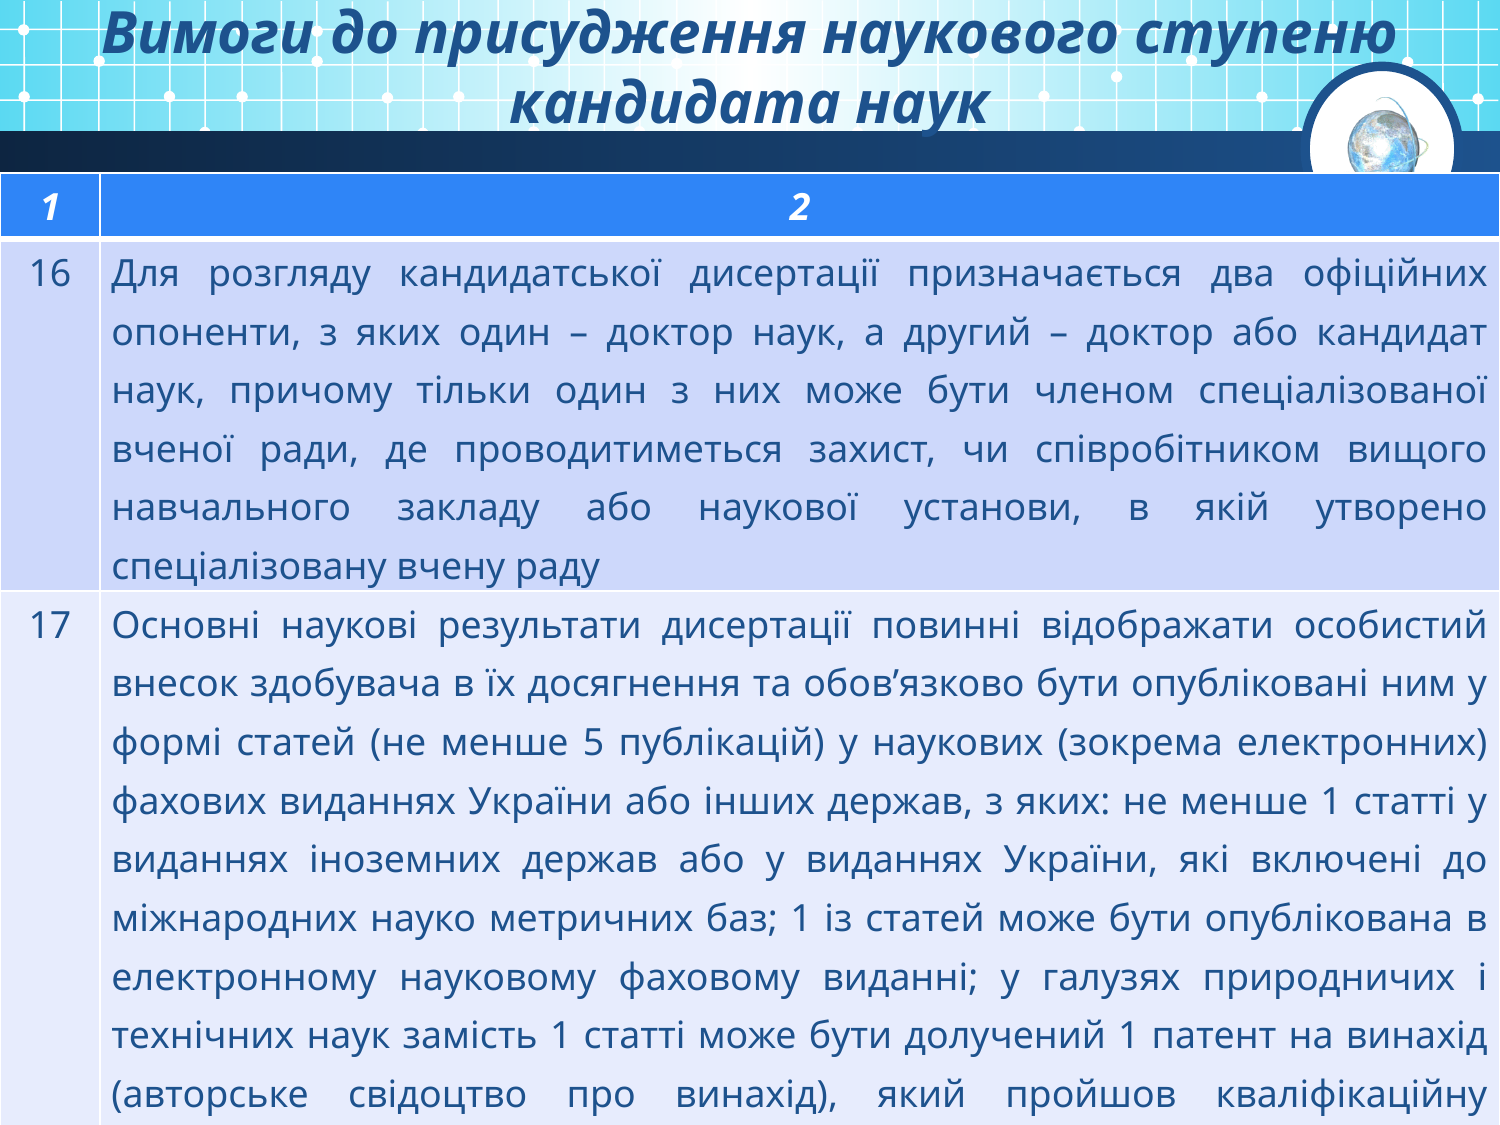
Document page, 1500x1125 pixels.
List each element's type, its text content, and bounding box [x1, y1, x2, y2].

table_cell Для розгляду кандидатської дисертації призначається два офіційних опоненти, з яких один – доктор наук, а другий – доктор або кандидат наук, причому тільки один з них може бути членом спеціалізованої вченої ради, де проводитиметься захист, чи співробітником вищого навчального закладу або наукової установи, в якій утворено спеціалізовану вчену раду [101, 242, 1499, 590]
picture [1310, 130, 1454, 172]
table_cell 16 [1, 242, 99, 590]
table_header 2 [101, 174, 1499, 236]
table_cell 17 [1, 592, 99, 1125]
table_cell Основні наукові результати дисертації повинні відображати особистий внесок здобувача в їх досягнення та обов’язково бути опубліковані ним у формі статей (не менше 5 публікацій) у наукових (зокрема електронних) фахових виданнях України або інших держав, з яких: не менше 1 статті у виданнях іноземних держав або у виданнях України, які включені до міжнародних науко метричних баз; 1 із статей може бути опублікована в електронному науковому фаховому виданні; у галузях природничих і технічних наук замість 1 статті може бути долучений 1 патент на винахід (авторське свідоцтво про винахід), який пройшов кваліфікаційну експертизу і безпосередньо стосуються наукових результатів дисертації (за наявності) [101, 592, 1499, 1125]
title Вимоги до присудження наукового ступеню кандидата наук [0, 0, 1500, 130]
table_header 1 [1, 174, 99, 236]
